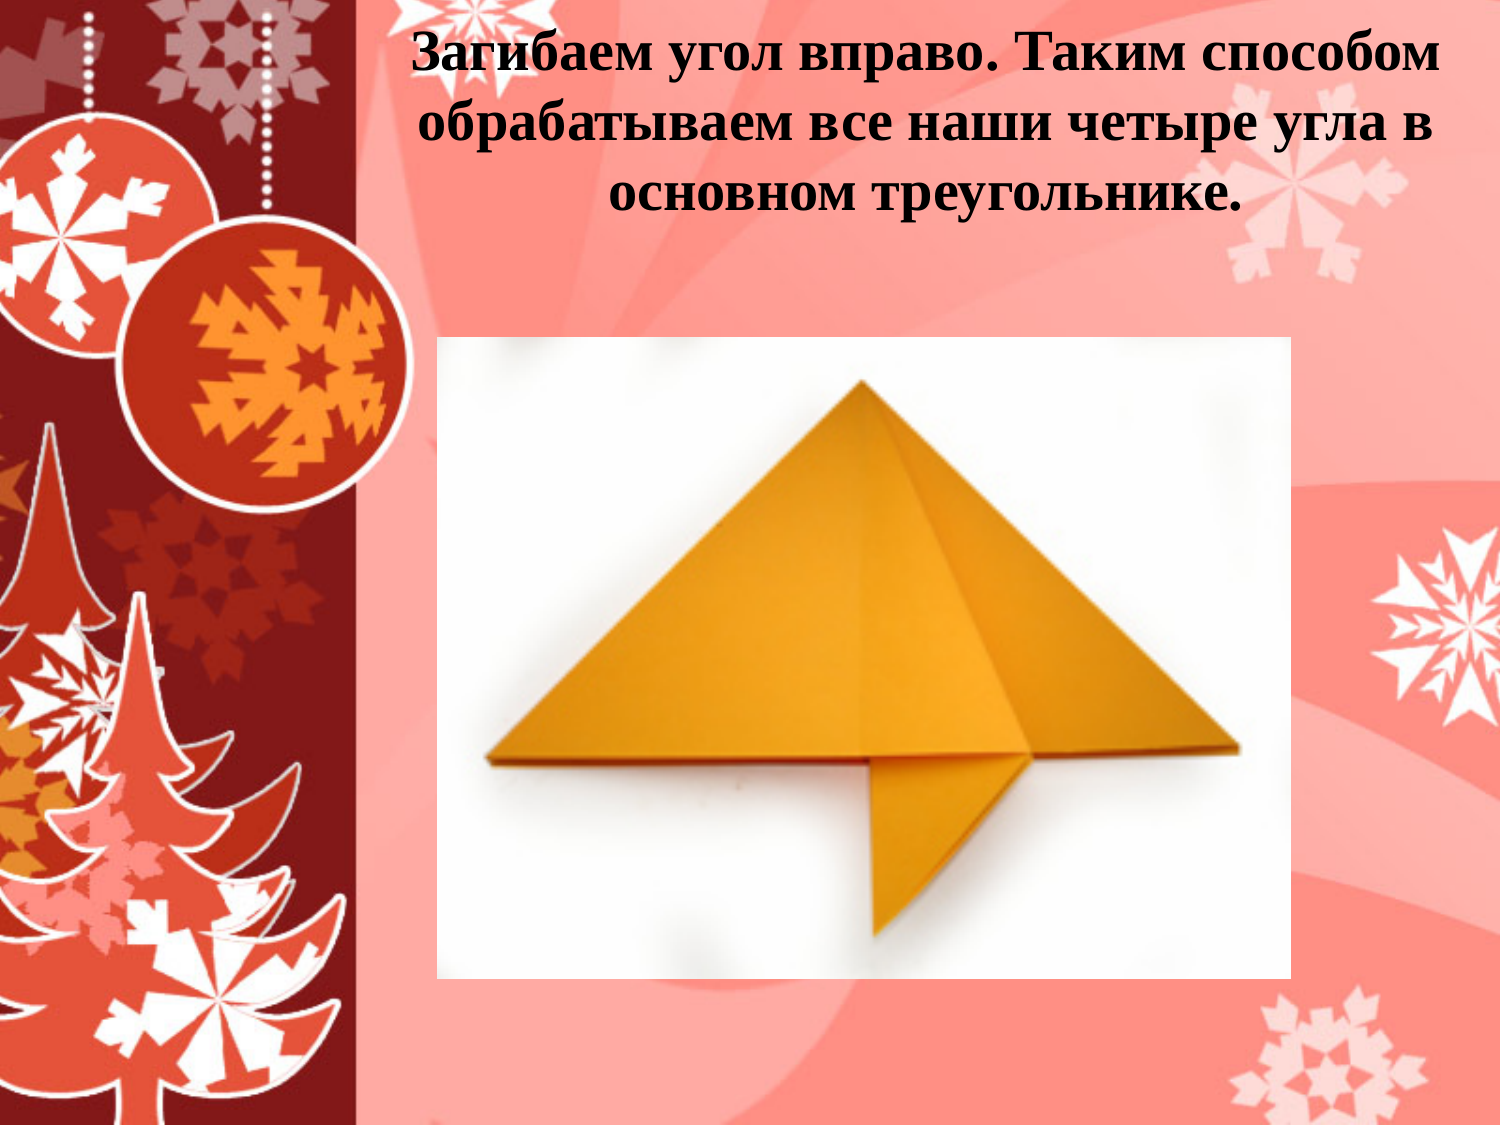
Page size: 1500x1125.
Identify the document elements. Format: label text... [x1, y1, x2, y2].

title Загибаем угол вправо. Таким способом обрабатываем все наши четыре угла в основном треугольнике. [363, 23, 1489, 211]
picture [0, 0, 1500, 1125]
